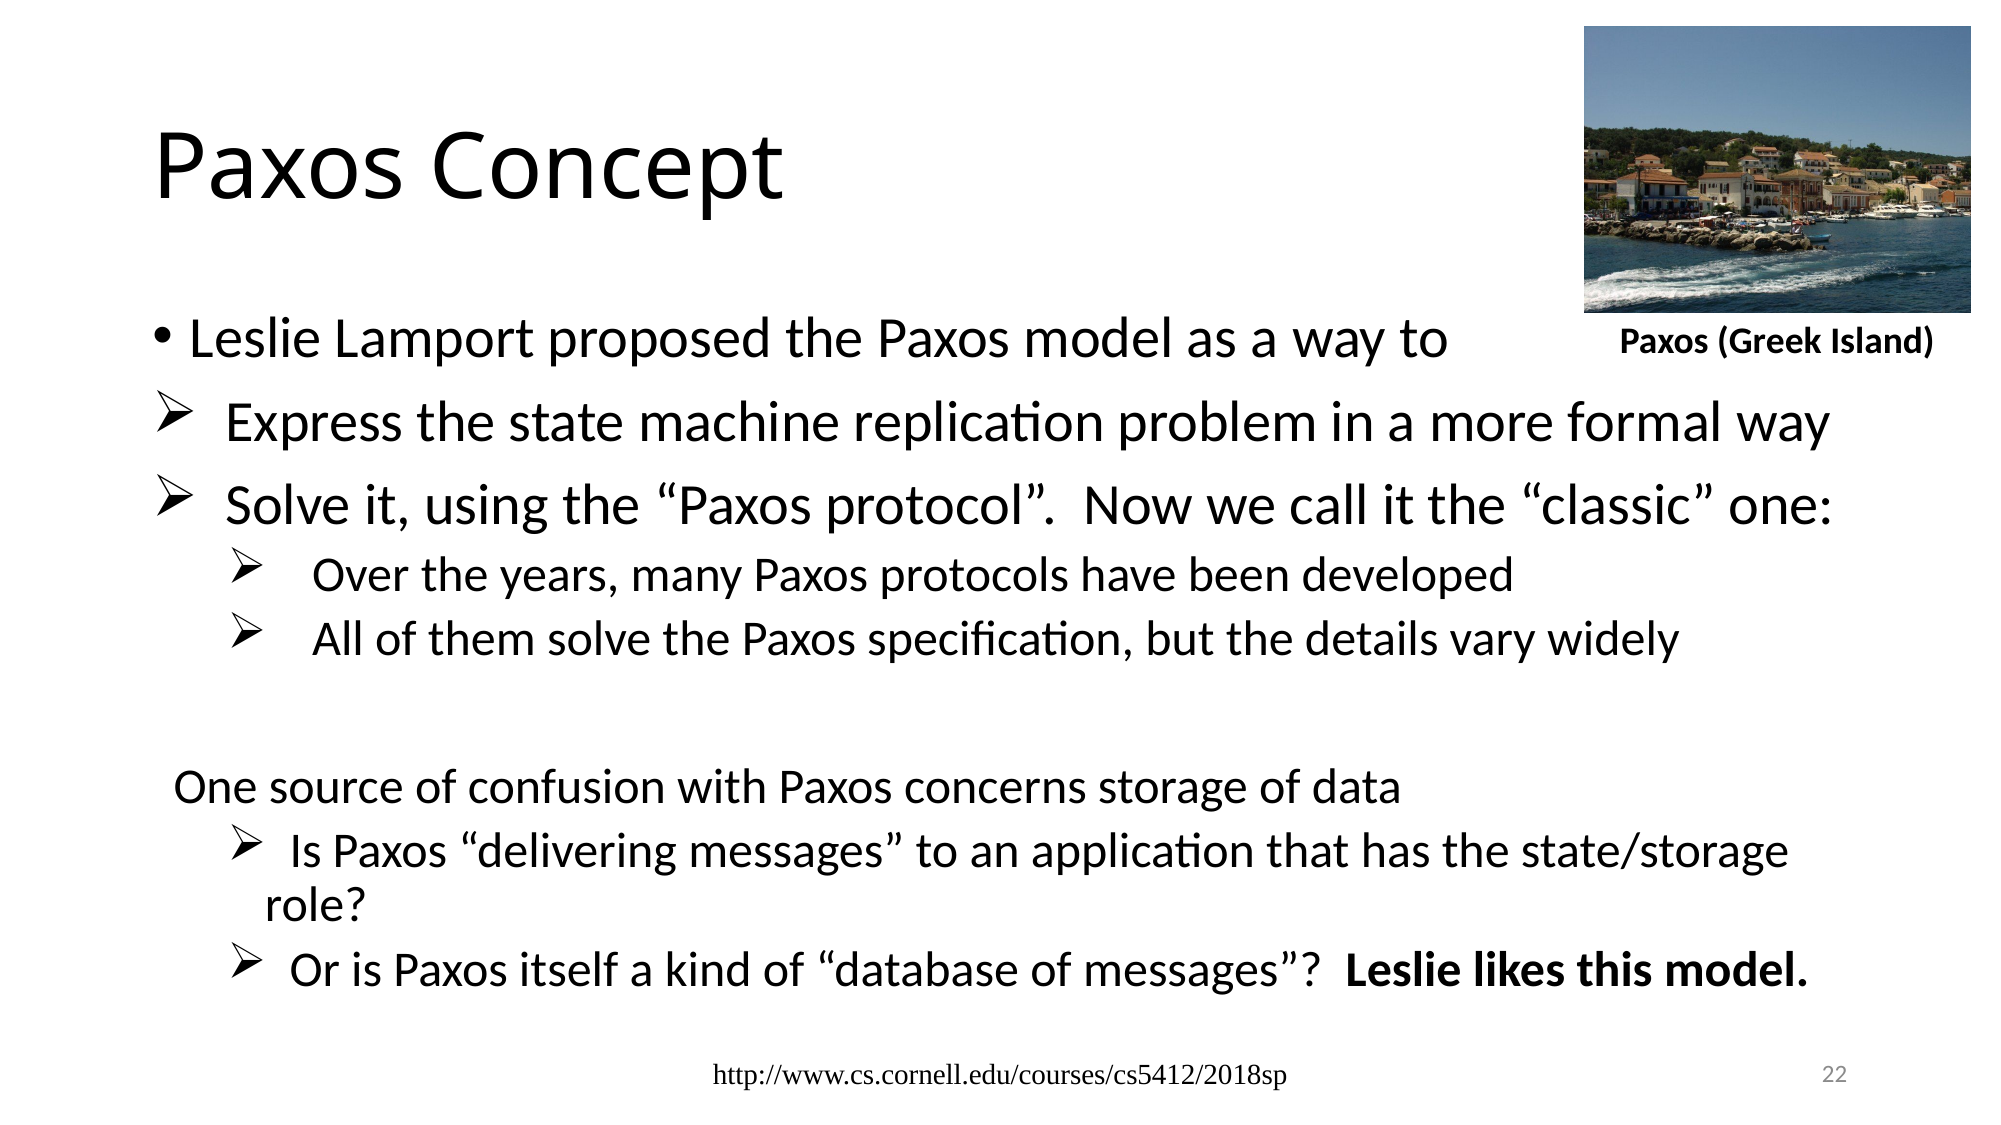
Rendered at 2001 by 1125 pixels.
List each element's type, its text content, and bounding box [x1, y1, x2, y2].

text_box Paxos (Greek Island) [1605, 313, 1971, 369]
footer http://www.cs.cornell.edu/courses/cs5412/2018sp [662, 1042, 1338, 1103]
title Paxos Concept [137, 59, 1584, 278]
list Leslie Lamport proposed the Paxos model as a way to Express the state machine replication problem in a more formal way Solve it, using the “Paxos protocol”. Now we call it the “classic” one: Over the years, many Paxos protocols have been developed All of them solve the Paxos specification, but the details vary widely One source of confusion with Paxos concerns storage of data Is Paxos “delivering messages” to an application that has the state/storage role? Or is Paxos itself a kind of “database of messages”? Leslie likes this model. [137, 299, 1863, 1014]
slide_number 22 [1412, 1042, 1863, 1103]
picture [1584, 26, 1971, 313]
